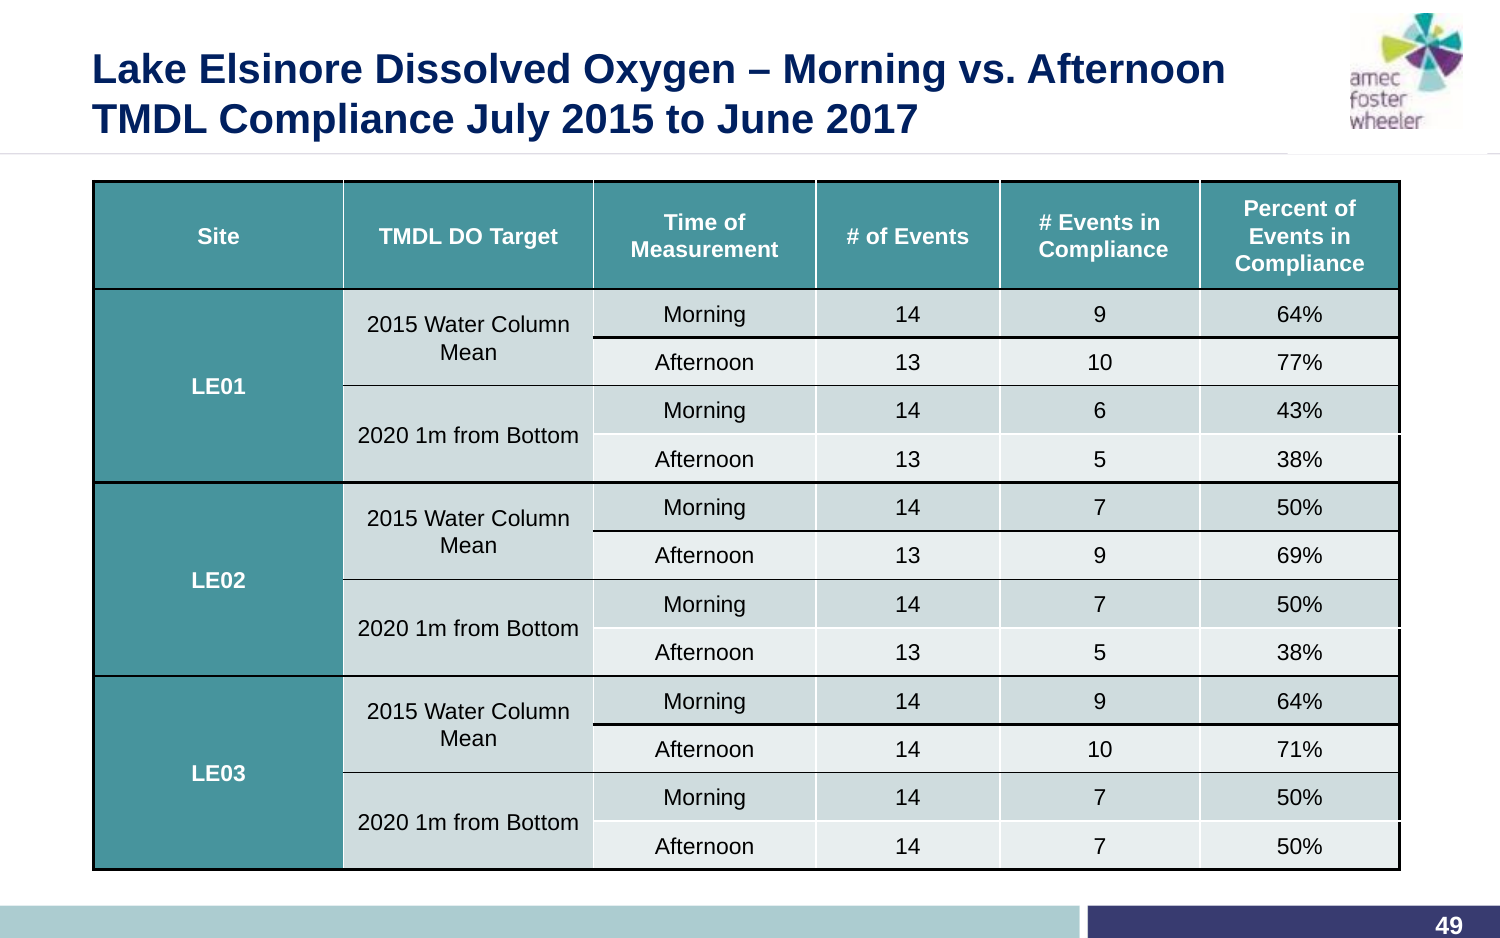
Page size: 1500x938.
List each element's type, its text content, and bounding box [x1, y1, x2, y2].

table_cell 2015 Water Column Mean [344, 677, 593, 772]
table_cell Morning [594, 386, 815, 433]
table_cell LE01 [95, 290, 343, 481]
table_cell 13 [817, 339, 999, 385]
table_cell Afternoon [594, 822, 815, 868]
table_cell 6 [1001, 386, 1199, 433]
table_cell 10 [1001, 726, 1199, 772]
table_cell 2015 Water Column Mean [344, 484, 593, 579]
table_cell 71% [1201, 726, 1398, 772]
table_cell 14 [817, 386, 999, 433]
table_cell 2020 1m from Bottom [344, 773, 593, 868]
table_cell Afternoon [594, 435, 815, 481]
table_cell 38% [1201, 629, 1398, 675]
table_cell 2020 1m from Bottom [344, 386, 593, 481]
table_cell 13 [817, 532, 999, 579]
table_cell 13 [817, 629, 999, 675]
table_cell 5 [1001, 629, 1199, 675]
table_cell 50% [1201, 580, 1398, 627]
table_cell 9 [1001, 290, 1199, 336]
table_cell 14 [817, 580, 999, 627]
text_box [1287, 0, 1488, 154]
table_cell Afternoon [594, 339, 815, 385]
picture [1349, 13, 1463, 130]
table_cell 2020 1m from Bottom [344, 580, 593, 675]
table_cell 14 [817, 773, 999, 820]
table_cell 14 [817, 677, 999, 723]
table_cell 50% [1201, 822, 1398, 868]
table_cell 7 [1001, 484, 1199, 530]
table_cell 14 [817, 726, 999, 772]
table_cell Morning [594, 290, 815, 336]
table_header Time of Measurement [594, 183, 815, 288]
table_header Percent of Events in Compliance [1201, 183, 1398, 288]
table_cell 7 [1001, 822, 1199, 868]
table_cell 14 [817, 290, 999, 336]
table_header TMDL DO Target [344, 183, 593, 288]
table_cell 9 [1001, 532, 1199, 579]
table_cell 69% [1201, 532, 1398, 579]
table_cell 13 [817, 435, 999, 481]
table_cell LE02 [95, 484, 343, 675]
table_cell 5 [1001, 435, 1199, 481]
table_cell LE03 [95, 677, 343, 868]
table_cell 64% [1201, 677, 1398, 723]
table_cell 43% [1201, 386, 1398, 433]
table_cell 7 [1001, 773, 1199, 820]
table_cell 50% [1201, 773, 1398, 820]
table_cell 77% [1201, 339, 1398, 385]
table_cell 14 [817, 484, 999, 530]
picture [0, 904, 1500, 938]
table_cell Afternoon [594, 629, 815, 675]
table_cell Morning [594, 580, 815, 627]
table_cell 9 [1001, 677, 1199, 723]
table_cell Morning [594, 677, 815, 723]
table_cell Morning [594, 773, 815, 820]
table_header # of Events [817, 183, 999, 288]
table_cell 7 [1001, 580, 1199, 627]
table_cell 64% [1201, 290, 1398, 336]
table_cell 38% [1201, 435, 1398, 481]
table_cell Afternoon [594, 726, 815, 772]
table_cell 50% [1201, 484, 1398, 530]
table_cell Afternoon [594, 532, 815, 579]
table_header # Events in Compliance [1001, 183, 1199, 288]
title Lake Elsinore Dissolved Oxygen – Morning vs. Afternoon TMDL Compliance July 2015 to June 2017 [76, 29, 1288, 155]
table_cell 2015 Water Column Mean [344, 290, 593, 385]
table_header Site [95, 183, 343, 288]
table_cell 14 [817, 822, 999, 868]
table_cell 10 [1001, 339, 1199, 385]
table_cell Morning [594, 484, 815, 530]
